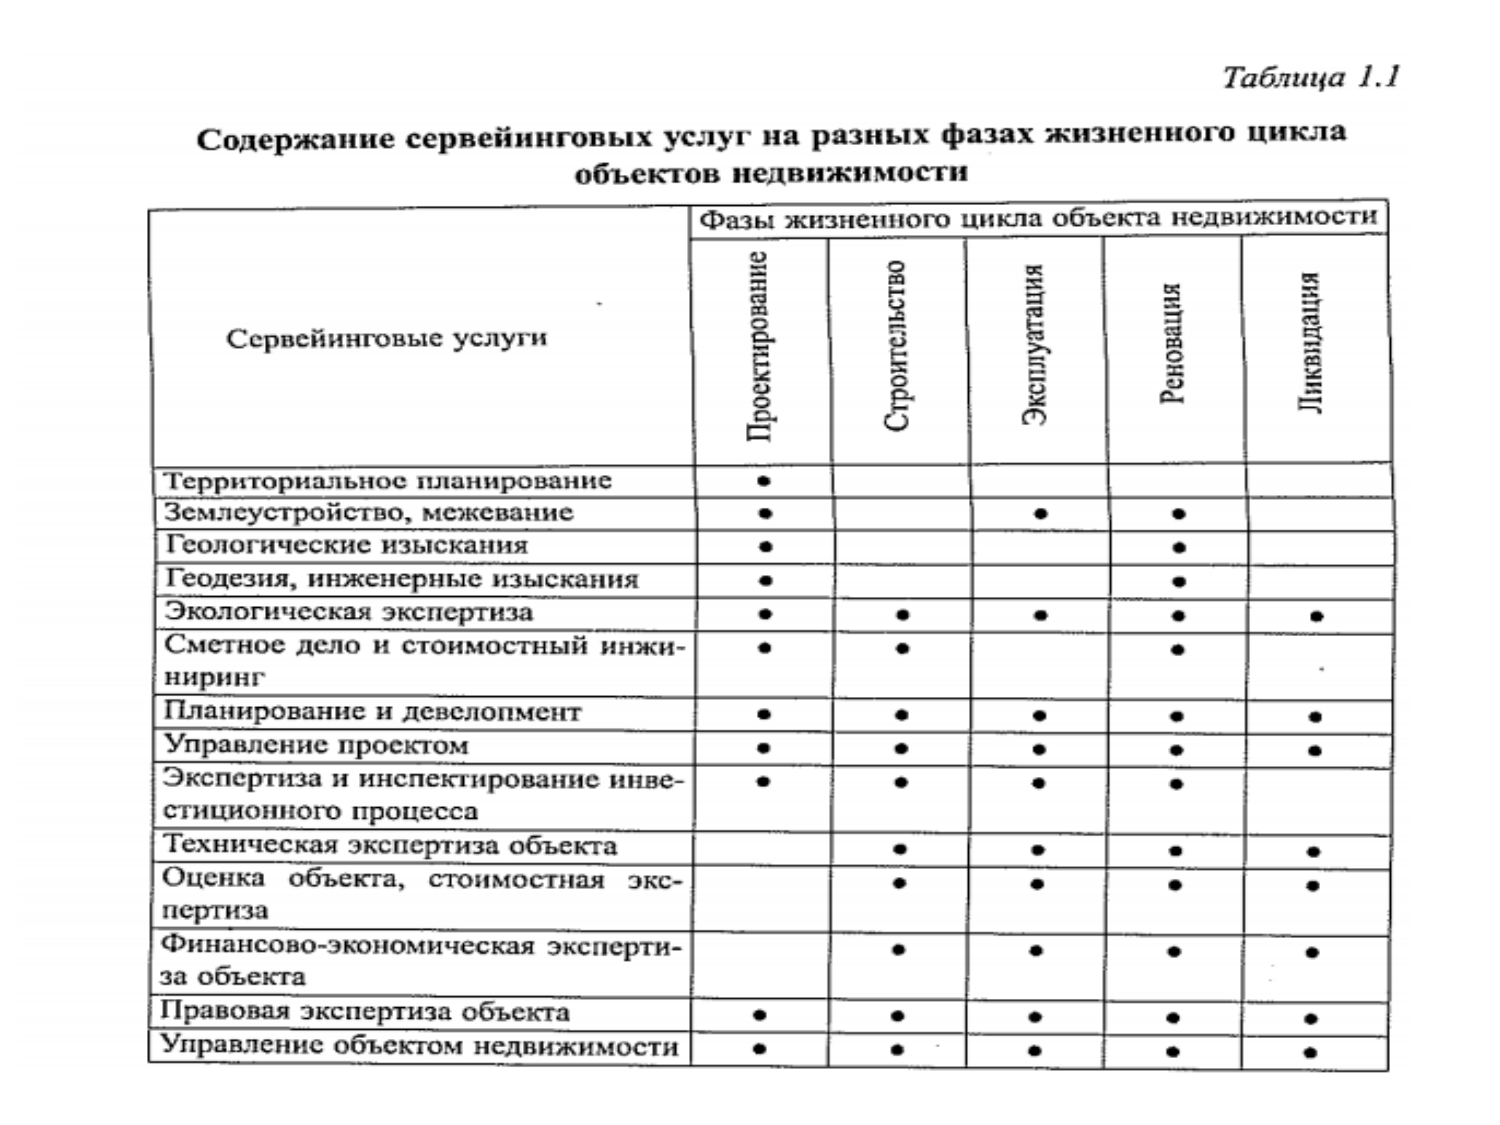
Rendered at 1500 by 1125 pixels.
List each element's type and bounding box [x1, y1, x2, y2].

list [17, 54, 1412, 1077]
